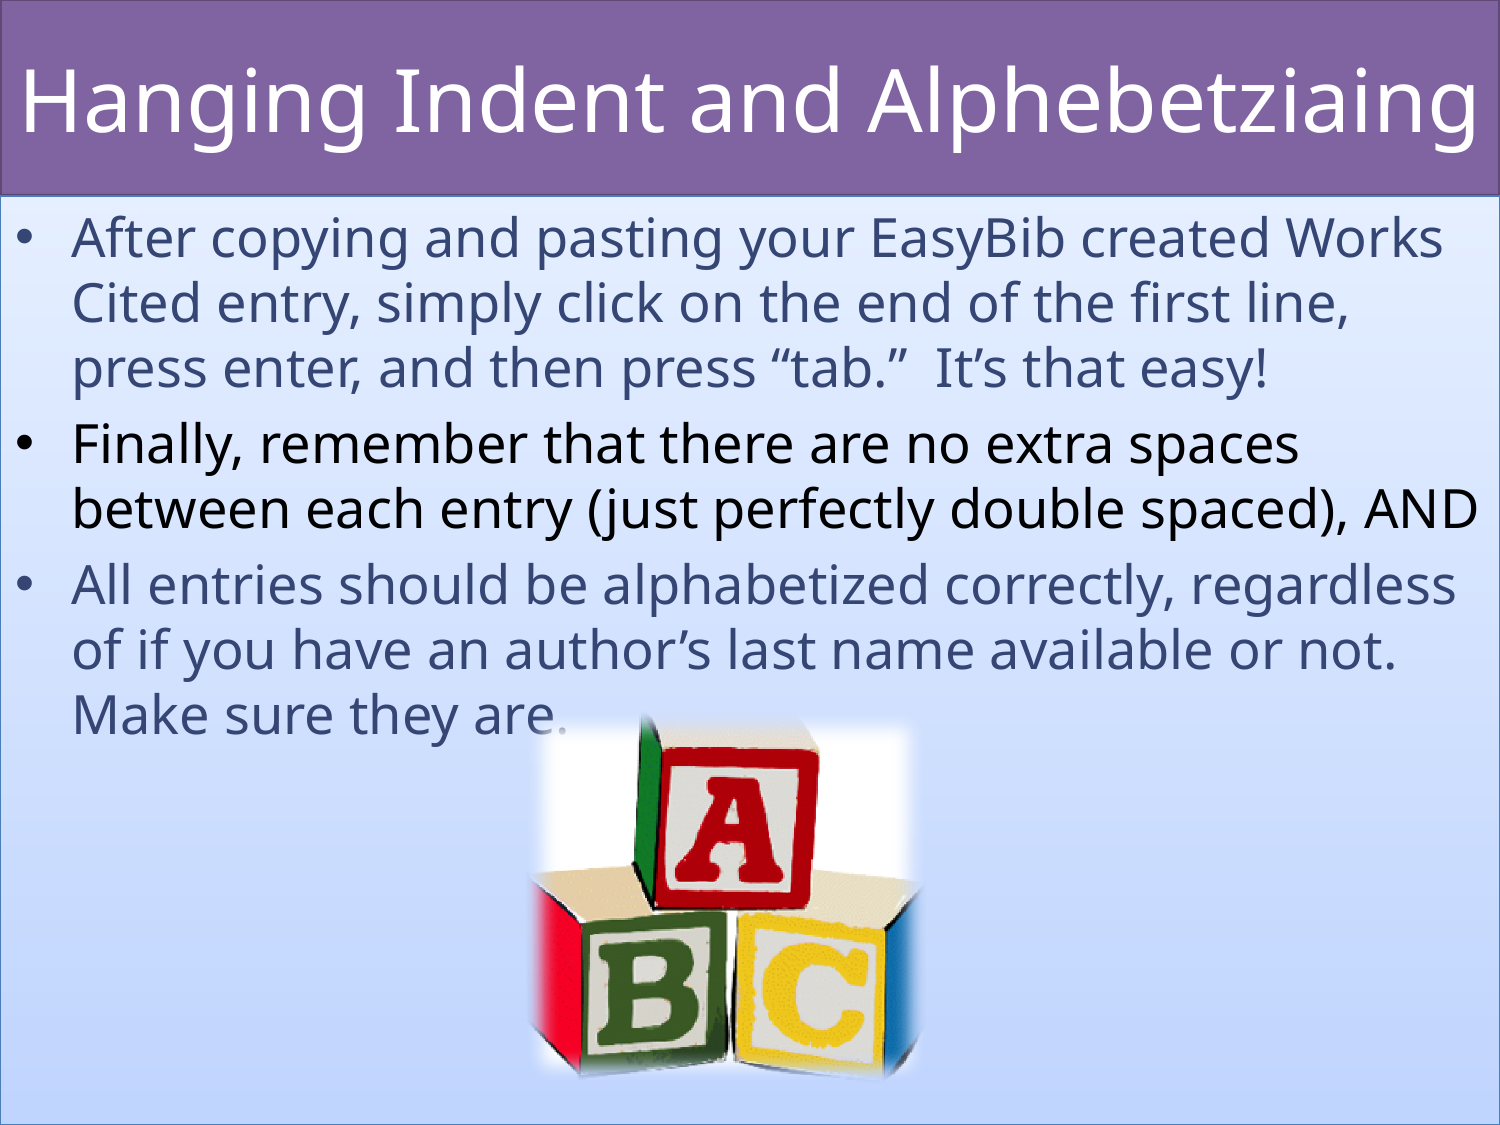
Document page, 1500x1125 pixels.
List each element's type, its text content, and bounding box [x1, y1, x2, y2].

list After copying and pasting your EasyBib created Works Cited entry, simply click on the end of the first line, press enter, and then press “tab.” It’s that easy! Finally, remember that there are no extra spaces between each entry (just perfectly double spaced), AND All entries should be alphabetized correctly, regardless of if you have an author’s last name available or not. Make sure they are. [0, 195, 1500, 1125]
title Hanging Indent and Alphebetziaing [0, 0, 1500, 195]
picture [524, 709, 928, 1085]
